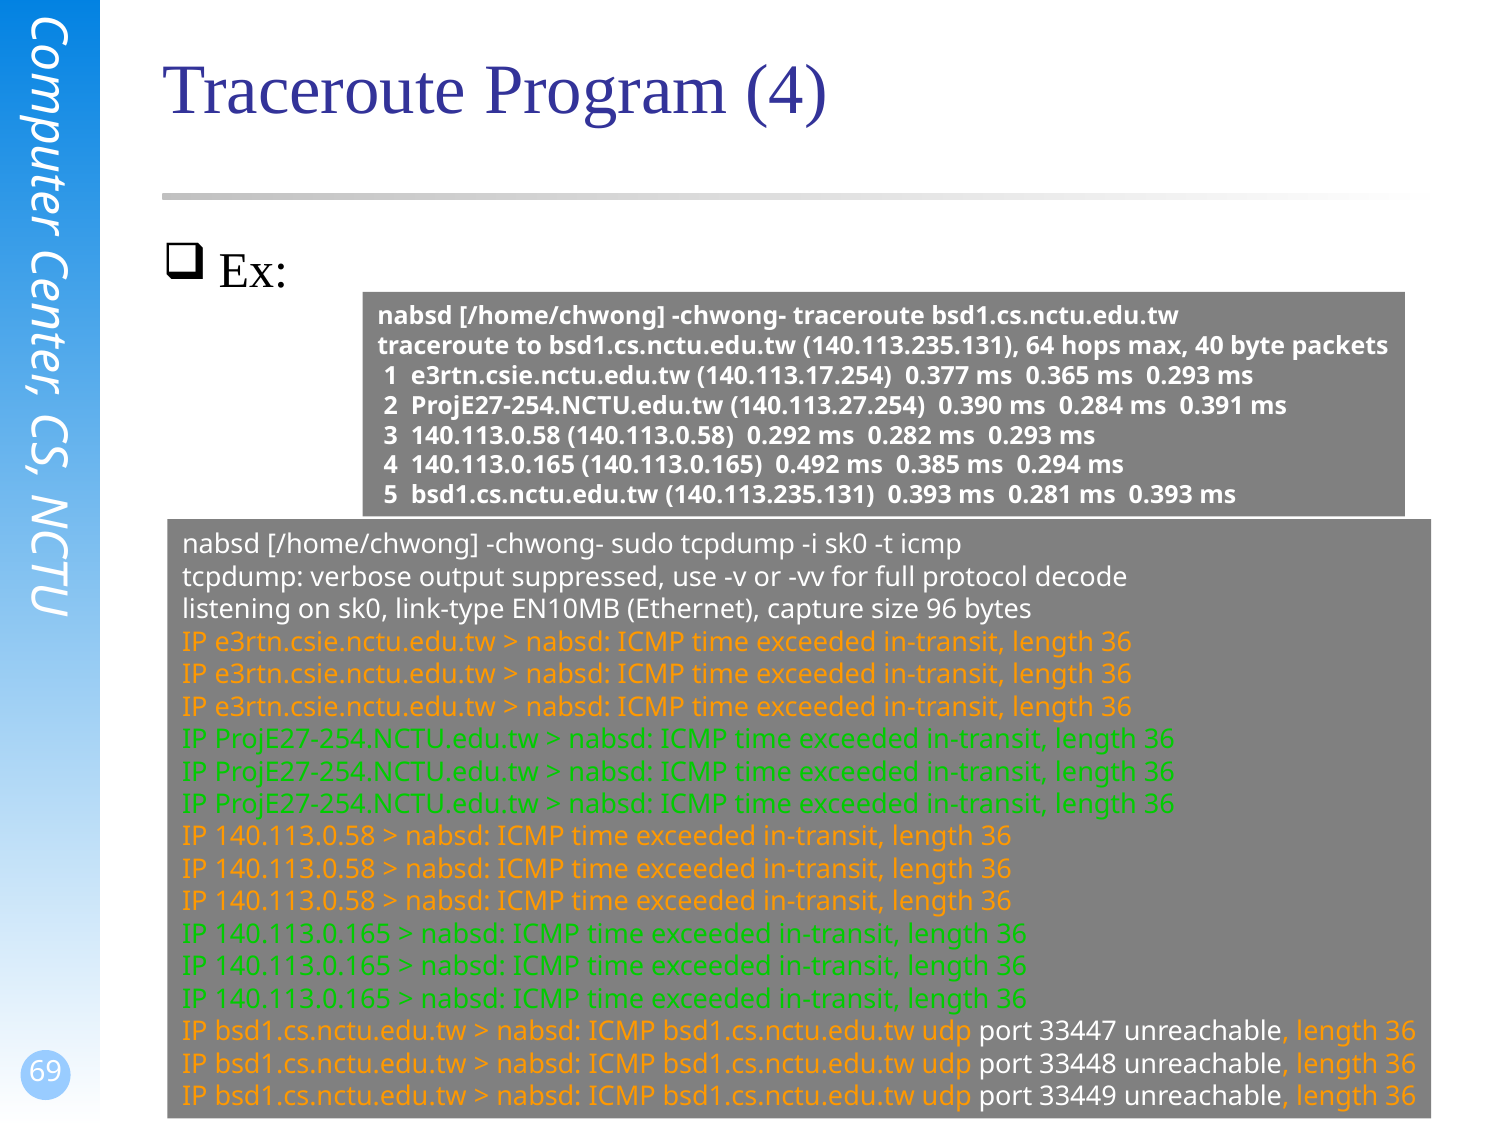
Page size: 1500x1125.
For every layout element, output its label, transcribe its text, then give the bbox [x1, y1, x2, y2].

title Traceroute Program (4) [162, 42, 1438, 231]
text_box nabsd [/home/chwong] -chwong- sudo tcpdump -i sk0 -t icmp tcpdump: verbose output suppressed, use -v or -vv for full protocol decode listening on sk0, link-type EN10MB (Ethernet), capture size 96 bytes IP e3rtn.csie.nctu.edu.tw > nabsd: ICMP time exceeded in-transit, length 36 IP e3rtn.csie.nctu.edu.tw > nabsd: ICMP time exceeded in-transit, length 36 IP e3rtn.csie.nctu.edu.tw > nabsd: ICMP time exceeded in-transit, length 36 IP ProjE27-254.NCTU.edu.tw > nabsd: ICMP time exceeded in-transit, length 36 IP ProjE27-254.NCTU.edu.tw > nabsd: ICMP time exceeded in-transit, length 36 IP ProjE27-254.NCTU.edu.tw > nabsd: ICMP time exceeded in-transit, length 36 IP 140.113.0.58 > nabsd: ICMP time exceeded in-transit, length 36 IP 140.113.0.58 > nabsd: ICMP time exceeded in-transit, length 36 IP 140.113.0.58 > nabsd: ICMP time exceeded in-transit, length 36 IP 140.113.0.165 > nabsd: ICMP time exceeded in-transit, length 36 IP 140.113.0.165 > nabsd: ICMP time exceeded in-transit, length 36 IP 140.113.0.165 > nabsd: ICMP time exceeded in-transit, length 36 IP bsd1.cs.nctu.edu.tw > nabsd: ICMP bsd1.cs.nctu.edu.tw udp port 33447 unreachable, length 36 IP bsd1.cs.nctu.edu.tw > nabsd: ICMP bsd1.cs.nctu.edu.tw udp port 33448 unreachable, length 36 IP bsd1.cs.nctu.edu.tw > nabsd: ICMP bsd1.cs.nctu.edu.tw udp port 33449 unreachable, length 36 [167, 519, 1432, 1119]
text_box nabsd [/home/chwong] -chwong- traceroute bsd1.cs.nctu.edu.tw traceroute to bsd1.cs.nctu.edu.tw (140.113.235.131), 64 hops max, 40 byte packets 1 e3rtn.csie.nctu.edu.tw (140.113.17.254) 0.377 ms 0.365 ms 0.293 ms 2 ProjE27-254.NCTU.edu.tw (140.113.27.254) 0.390 ms 0.284 ms 0.391 ms 3 140.113.0.58 (140.113.0.58) 0.292 ms 0.282 ms 0.293 ms 4 140.113.0.165 (140.113.0.165) 0.492 ms 0.385 ms 0.294 ms 5 bsd1.cs.nctu.edu.tw (140.113.235.131) 0.393 ms 0.281 ms 0.393 ms [362, 291, 1405, 517]
list Ex: [162, 237, 1438, 1000]
